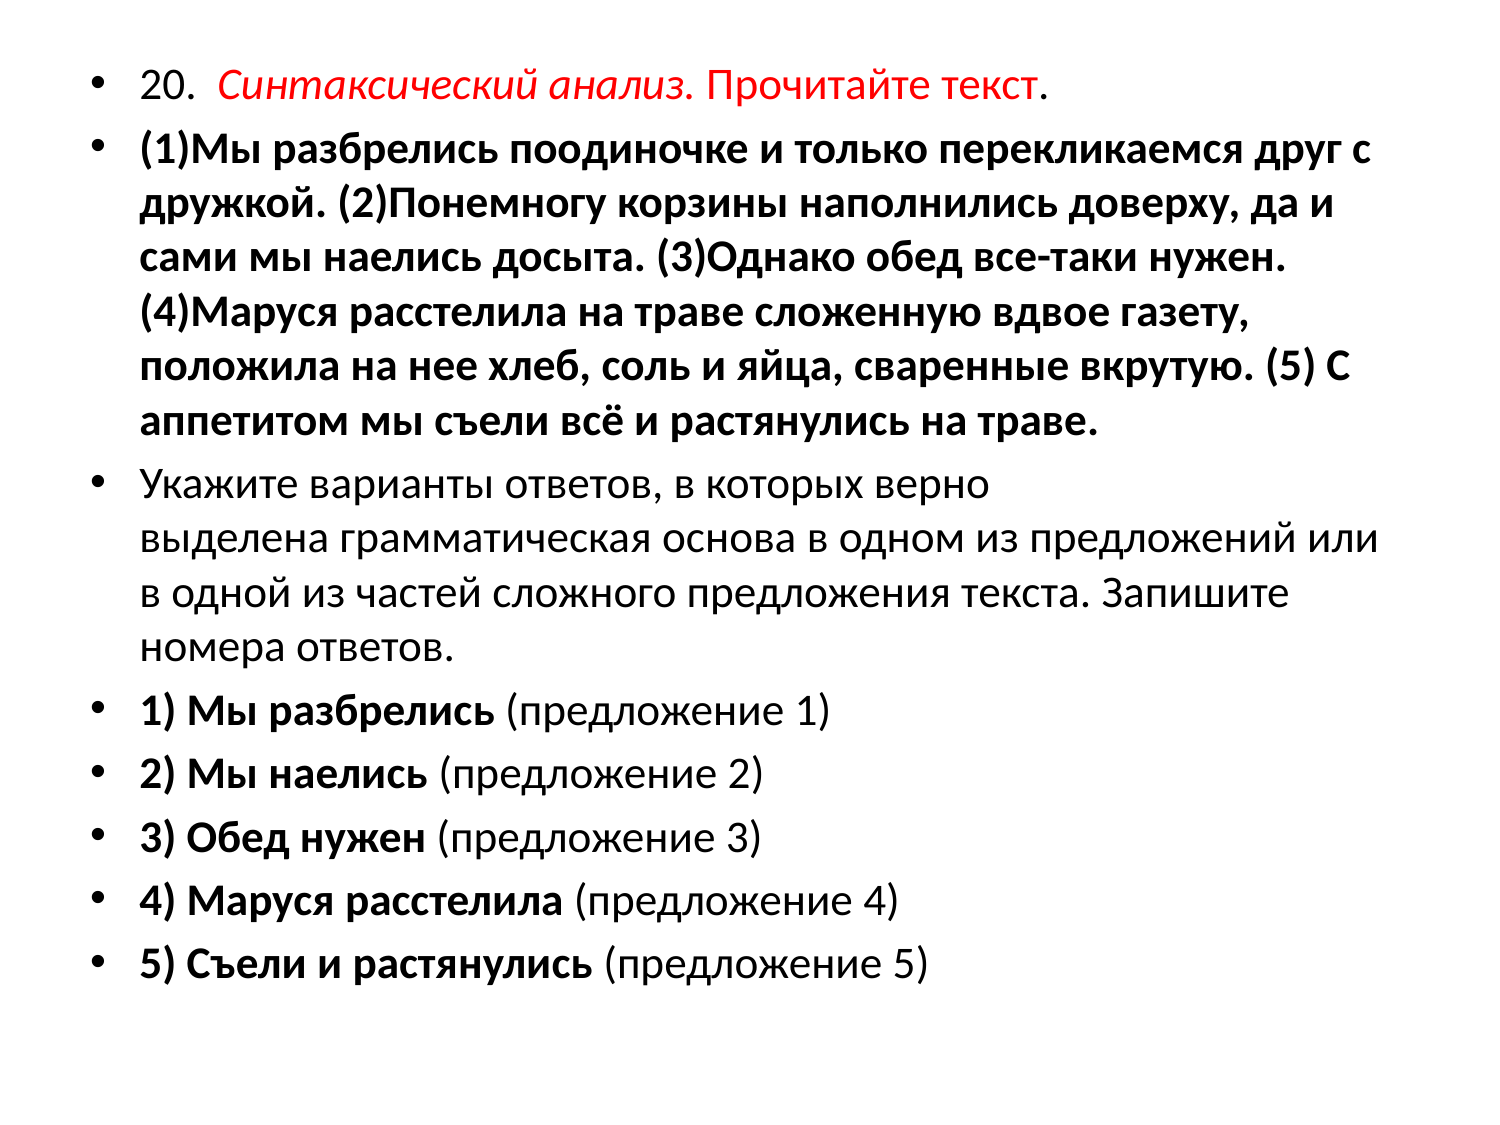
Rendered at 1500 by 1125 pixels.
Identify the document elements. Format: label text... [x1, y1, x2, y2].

list 20. Синтаксический анализ. Прочитайте текст. (1)Мы разбрелись поодиночке и только перекликаемся друг с дружкой. (2)Понемногу корзины наполнились доверху, да и сами мы наелись досыта. (3)Однако обед все-таки нужен. (4)Маруся расстелила на траве сложенную вдвое газету, положила на нее хлеб, соль и яйца, сваренные вкрутую. (5) С аппетитом мы съели всё и растянулись на траве. Укажите варианты ответов, в которых верно выделена грамматическая основа в одном из предложений или в одной из частей сложного предложения текста. Запишите номера ответов. 1) Мы разбрелись (предложение 1) 2) Мы наелись (предложение 2) 3) Обед нужен (предложение 3) 4) Маруся расстелила (предложение 4) 5) Съели и растянулись (предложение 5) [75, 46, 1425, 1005]
